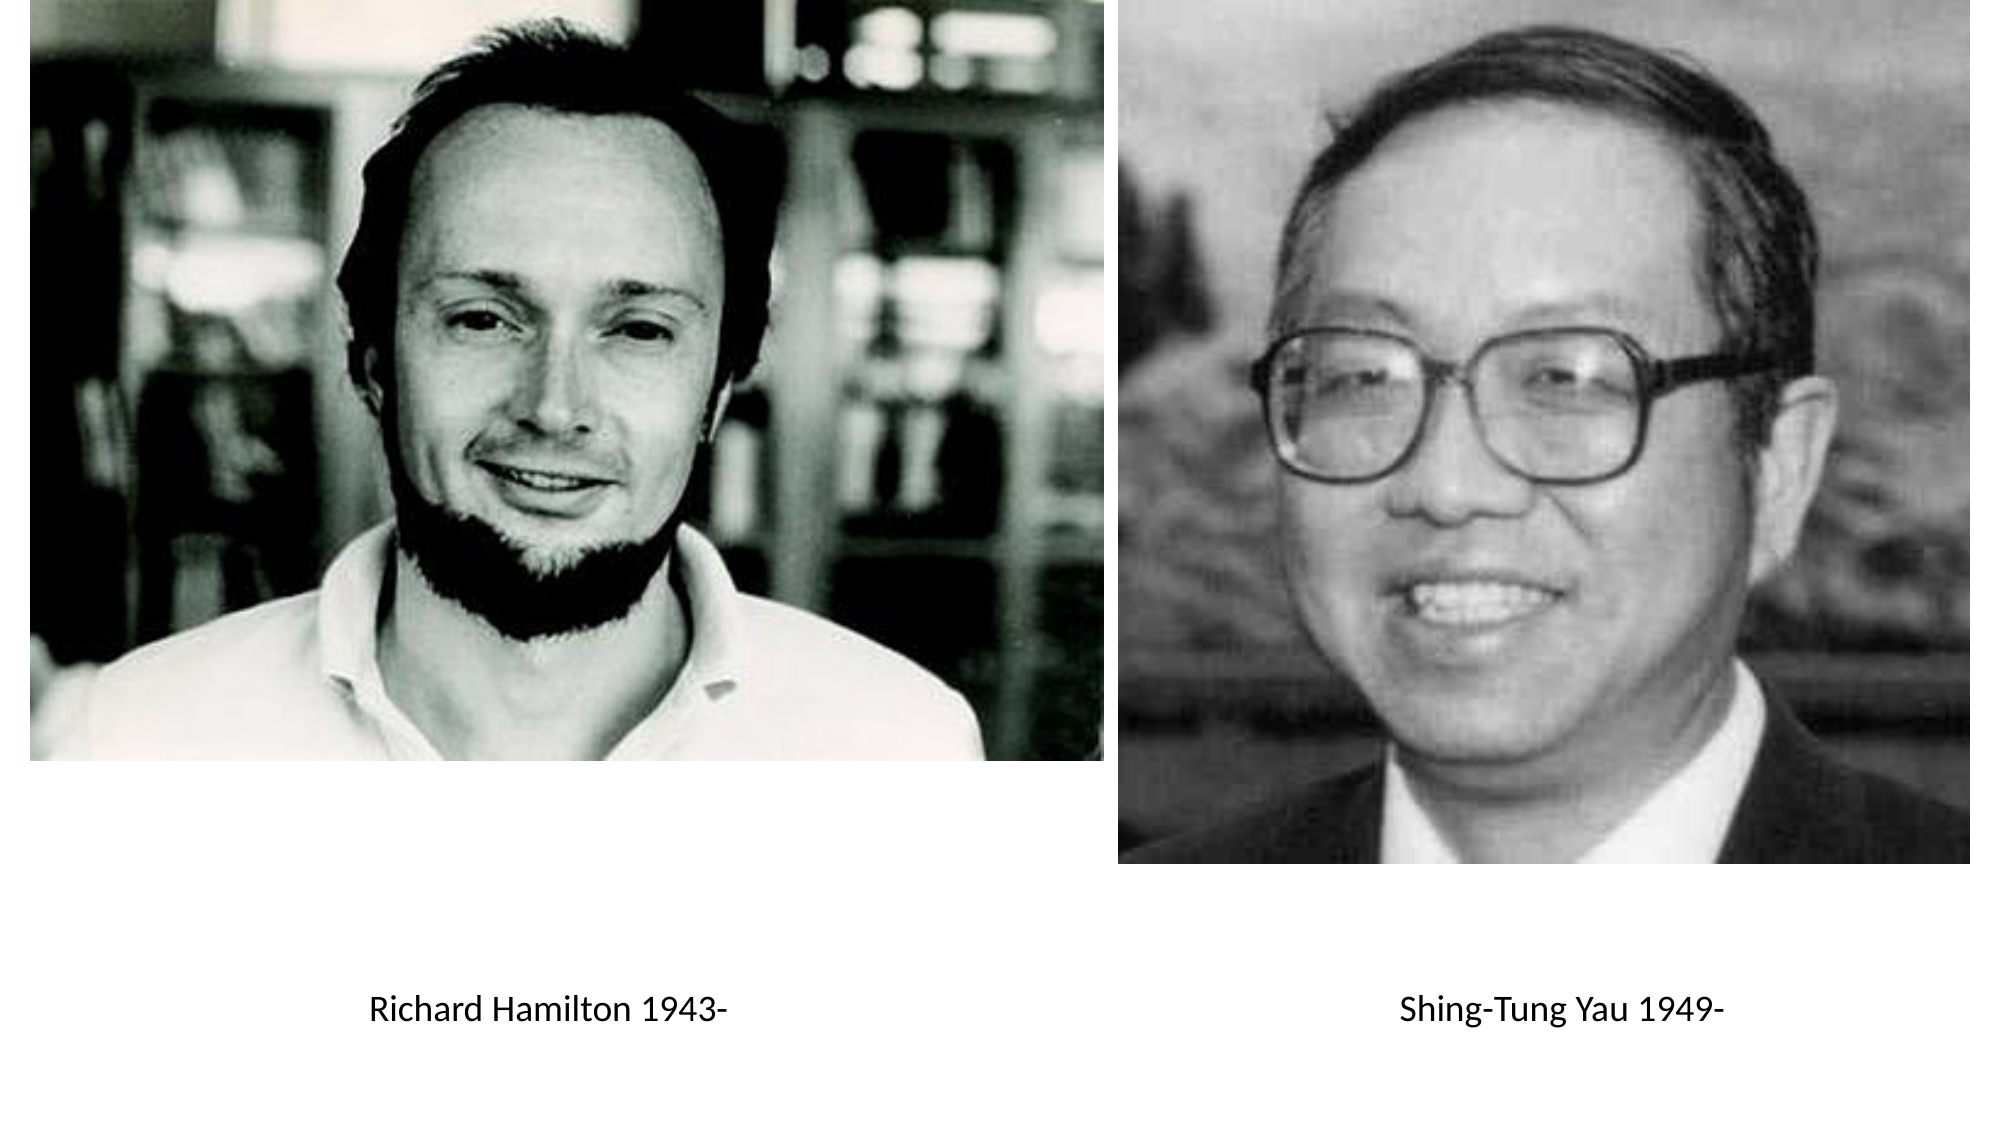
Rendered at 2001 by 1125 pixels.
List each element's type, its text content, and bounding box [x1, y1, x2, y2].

text_box Shing-Tung Yau 1949- [1384, 976, 1741, 1037]
picture [1118, 0, 1970, 864]
picture [30, 0, 1104, 761]
text_box Richard Hamilton 1943- [354, 976, 744, 1036]
